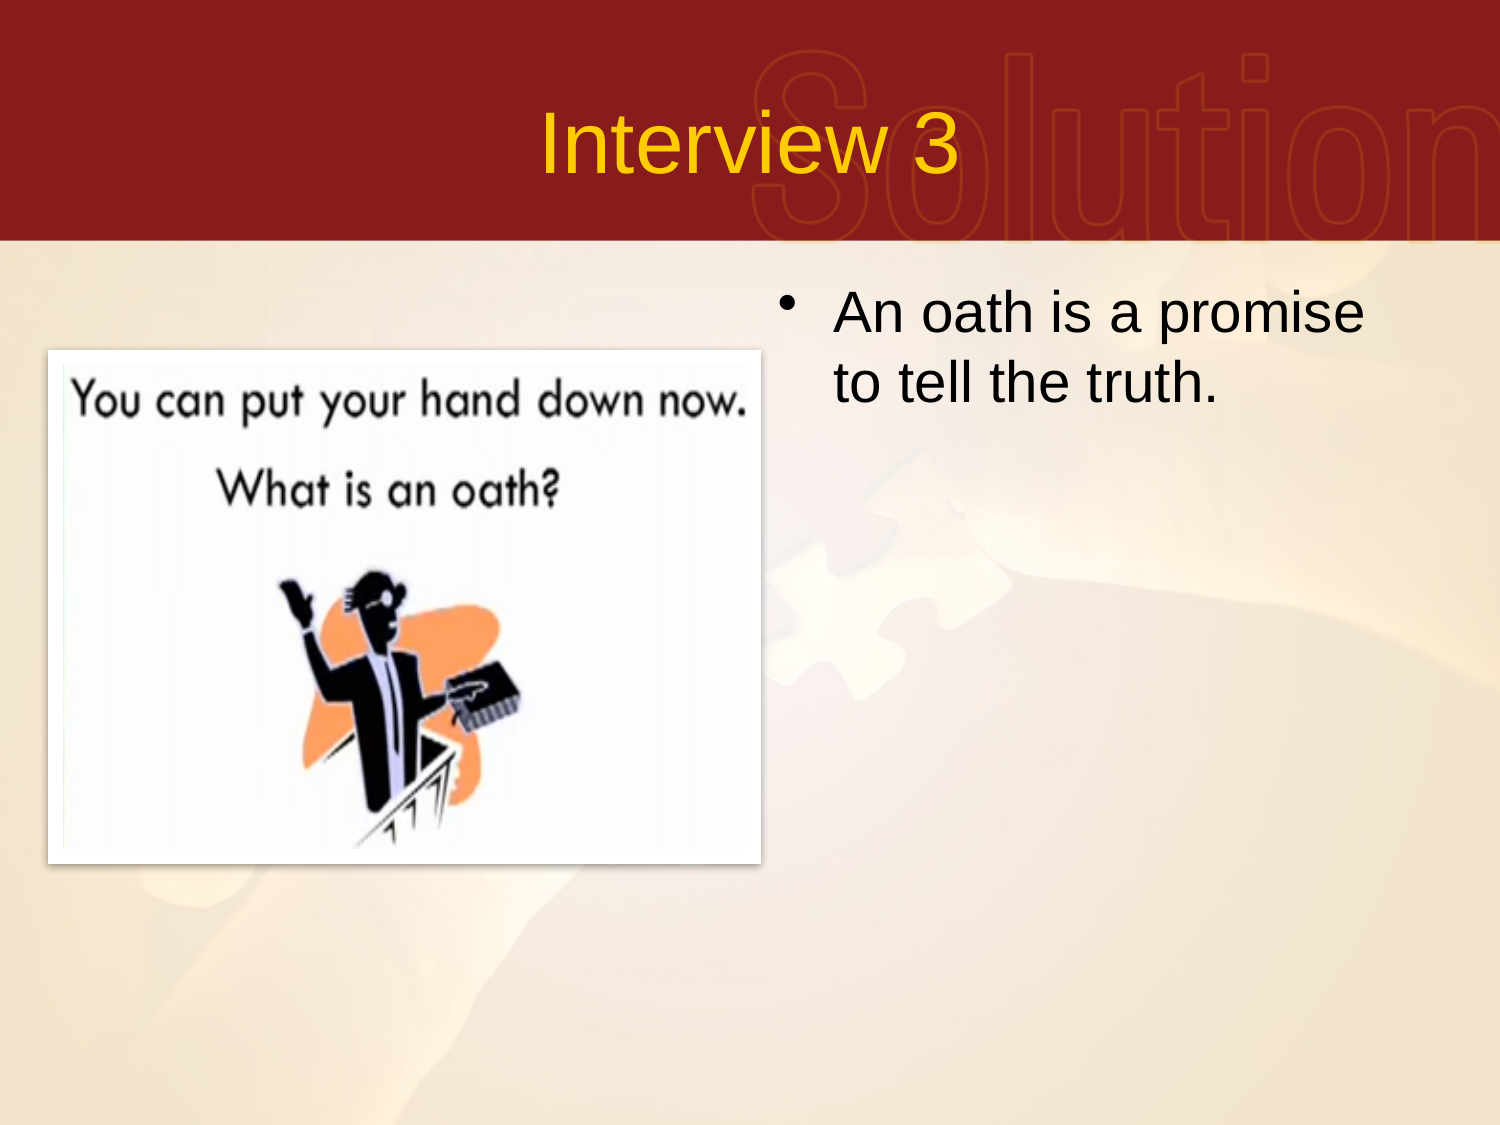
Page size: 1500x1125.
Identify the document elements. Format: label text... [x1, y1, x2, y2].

title Interview 3 [75, 45, 1425, 233]
picture [0, 0, 1500, 1125]
list An oath is a promise to tell the truth. [762, 266, 1425, 1005]
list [62, 363, 747, 850]
